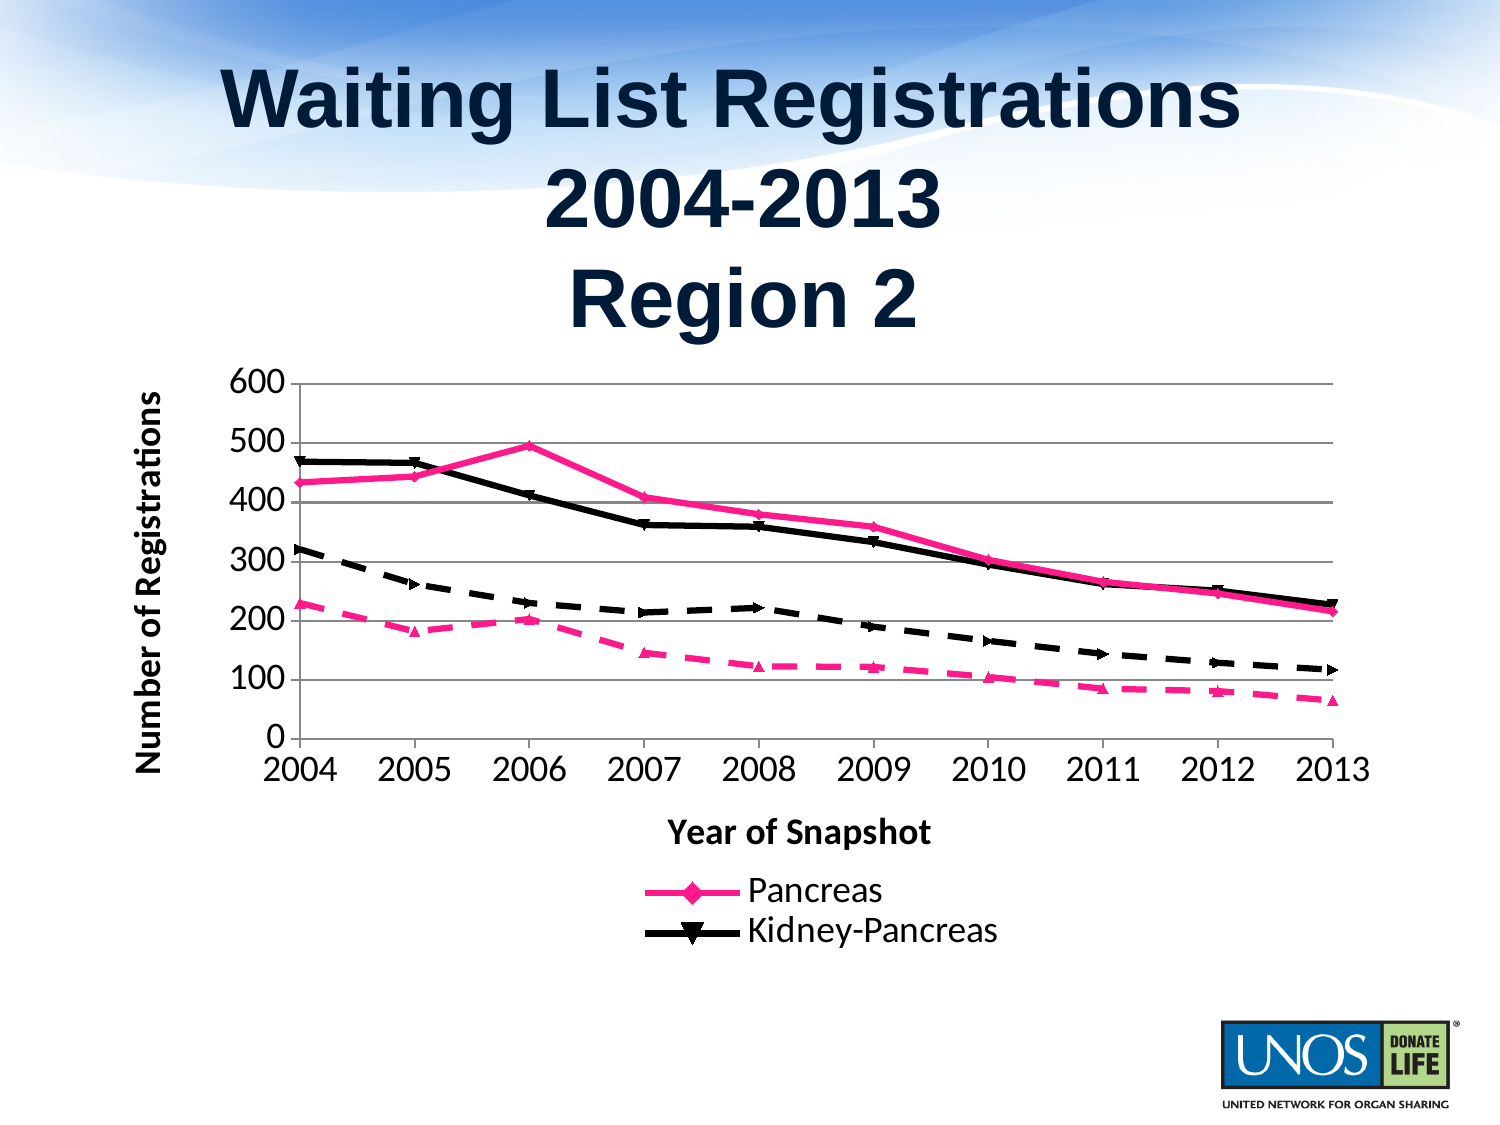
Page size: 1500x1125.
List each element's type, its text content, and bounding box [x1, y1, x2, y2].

chart [111, 349, 1388, 1026]
title Waiting List Registrations 2004-2013 Region 2 [74, 99, 1413, 288]
picture [0, 0, 1500, 1125]
